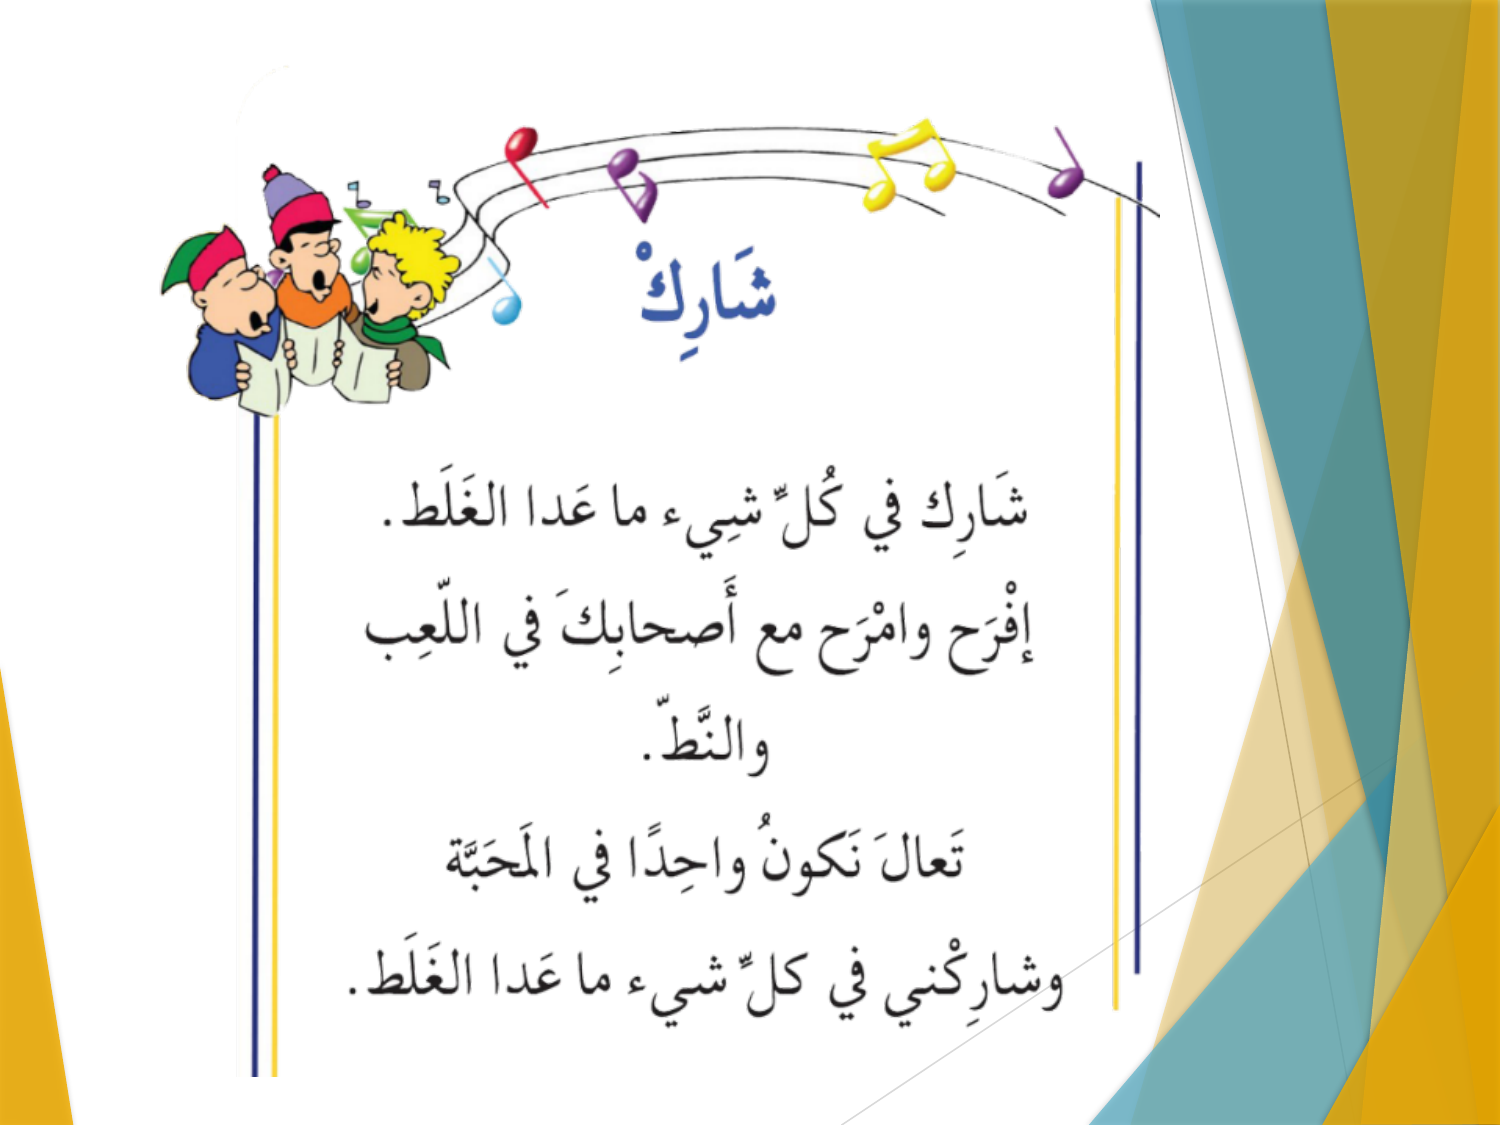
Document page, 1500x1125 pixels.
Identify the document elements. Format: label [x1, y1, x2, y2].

list [99, 0, 1161, 1078]
